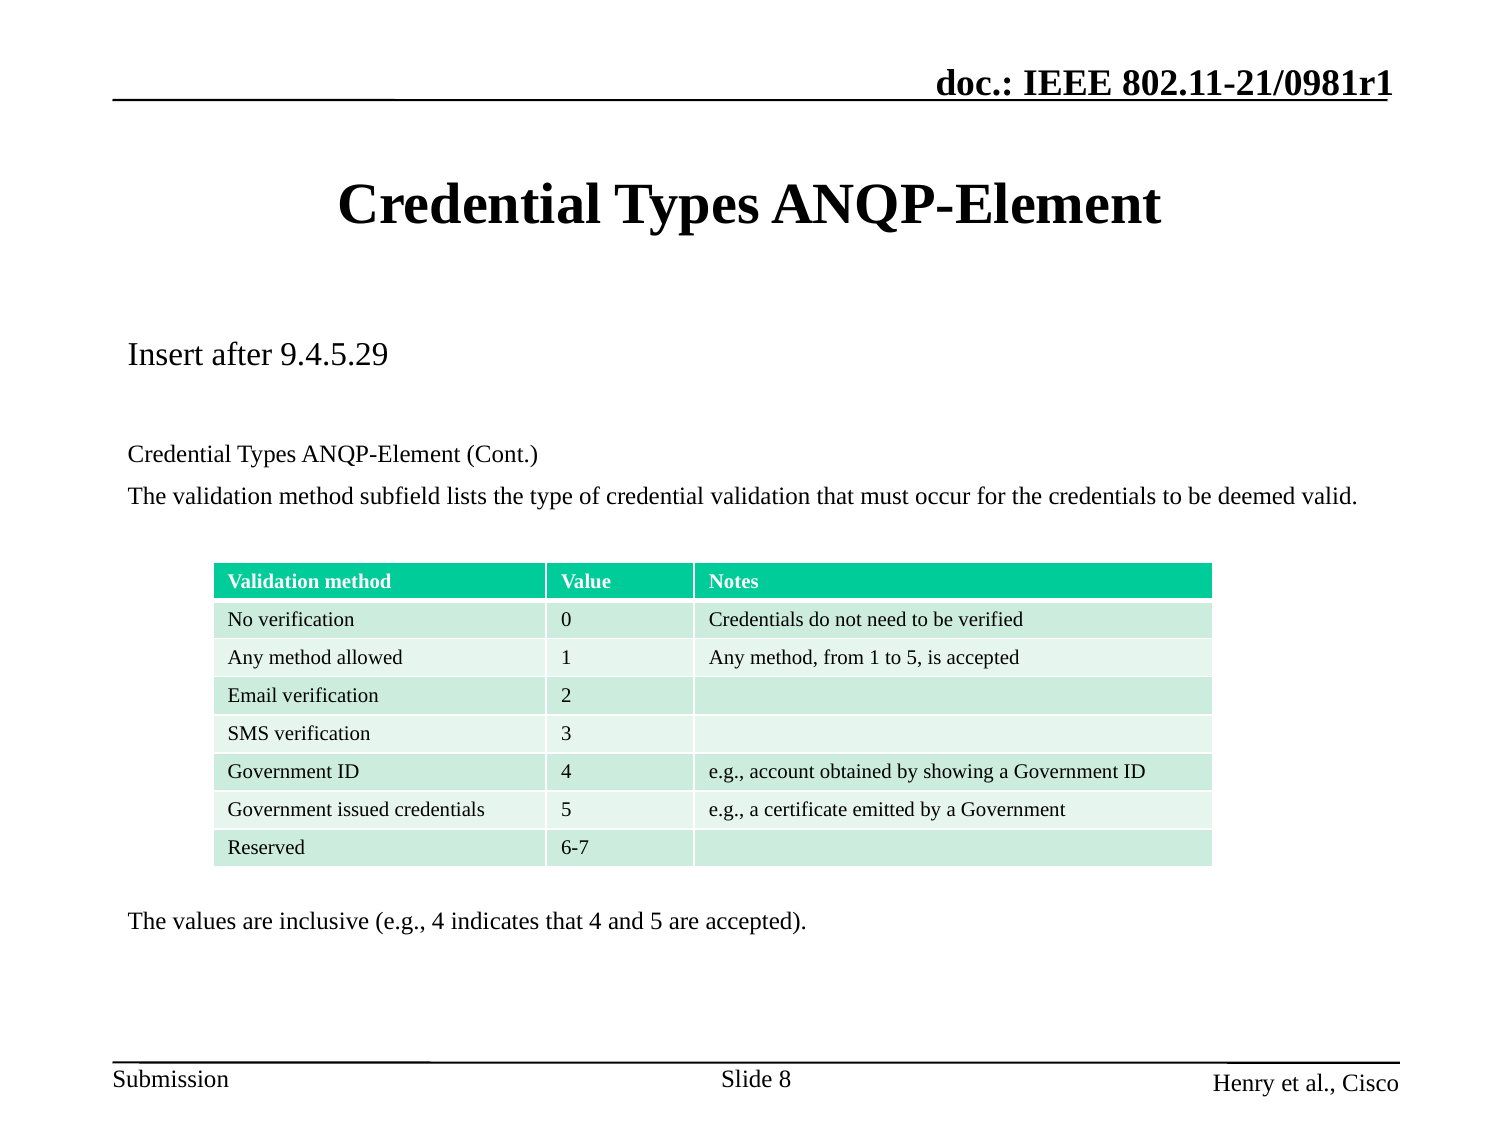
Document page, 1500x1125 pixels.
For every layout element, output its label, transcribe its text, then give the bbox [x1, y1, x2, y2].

table_cell 6-7 [547, 830, 693, 866]
table_cell Reserved [214, 830, 545, 866]
table_cell Any method allowed [214, 639, 545, 676]
table_cell Any method, from 1 to 5, is accepted [695, 639, 1212, 676]
table_cell Government ID [214, 754, 545, 790]
table_cell e.g., account obtained by showing a Government ID [695, 754, 1212, 790]
table_header Value [547, 563, 693, 598]
table_cell 2 [547, 677, 693, 714]
list Insert after 9.4.5.29 Credential Types ANQP-Element (Cont.) The validation method subfield lists the type of credential validation that must occur for the credentials to be deemed valid. The values are inclusive (e.g., 4 indicates that 4 and 5 are accepted). [112, 324, 1388, 1000]
table_cell [695, 677, 1212, 714]
table_cell No verification [214, 603, 545, 638]
slide_number Slide 8 [712, 1061, 800, 1123]
title Credential Types ANQP-Element [112, 112, 1388, 288]
table_cell Email verification [214, 677, 545, 714]
table_cell 0 [547, 603, 693, 638]
table_cell 1 [547, 639, 693, 676]
table_cell SMS verification [214, 716, 545, 752]
table_cell [695, 830, 1212, 866]
table_cell [695, 716, 1212, 752]
table_header Notes [695, 563, 1212, 598]
table_cell e.g., a certificate emitted by a Government [695, 792, 1212, 828]
table_cell 3 [547, 716, 693, 752]
table_cell 5 [547, 792, 693, 828]
table_cell Credentials do not need to be verified [695, 603, 1212, 638]
table_cell 4 [547, 754, 693, 790]
table_header Validation method [214, 563, 545, 598]
table_cell Government issued credentials [214, 792, 545, 828]
